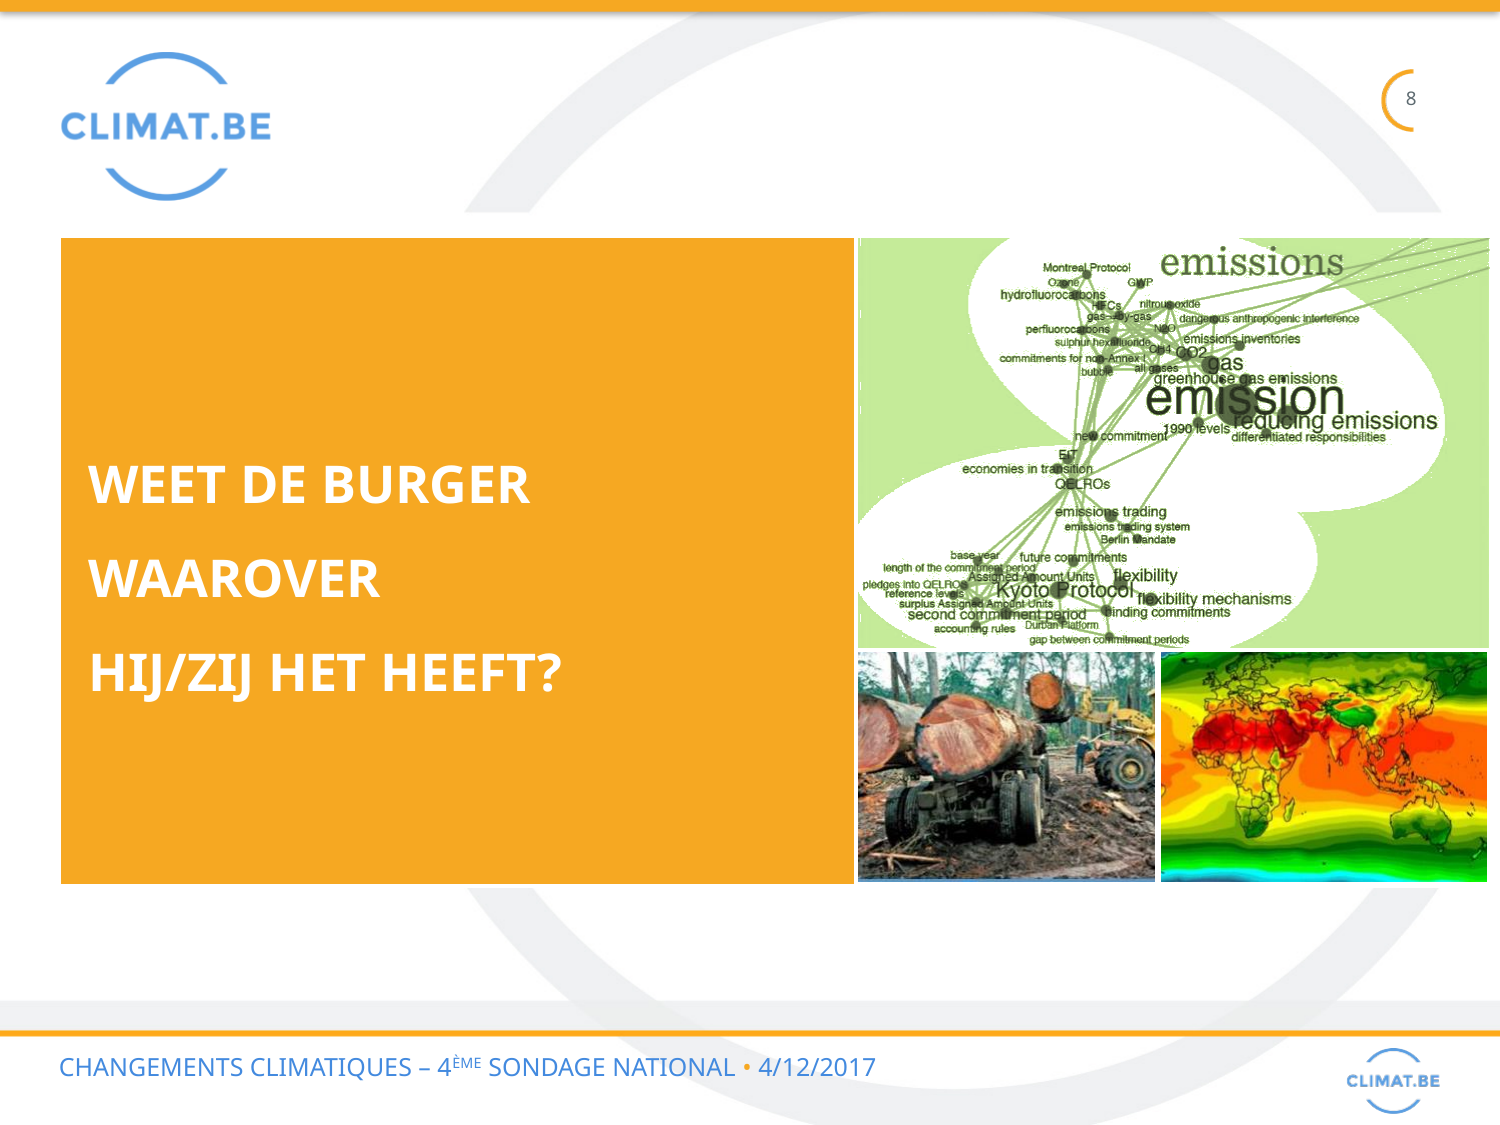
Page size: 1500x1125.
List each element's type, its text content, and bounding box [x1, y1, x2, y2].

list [854, 237, 1491, 648]
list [1160, 655, 1487, 883]
picture [0, 12, 1500, 1125]
title Weet de burger waarover hij/zij het heeft? [57, 234, 858, 888]
slide_number 8 [1405, 87, 1476, 111]
